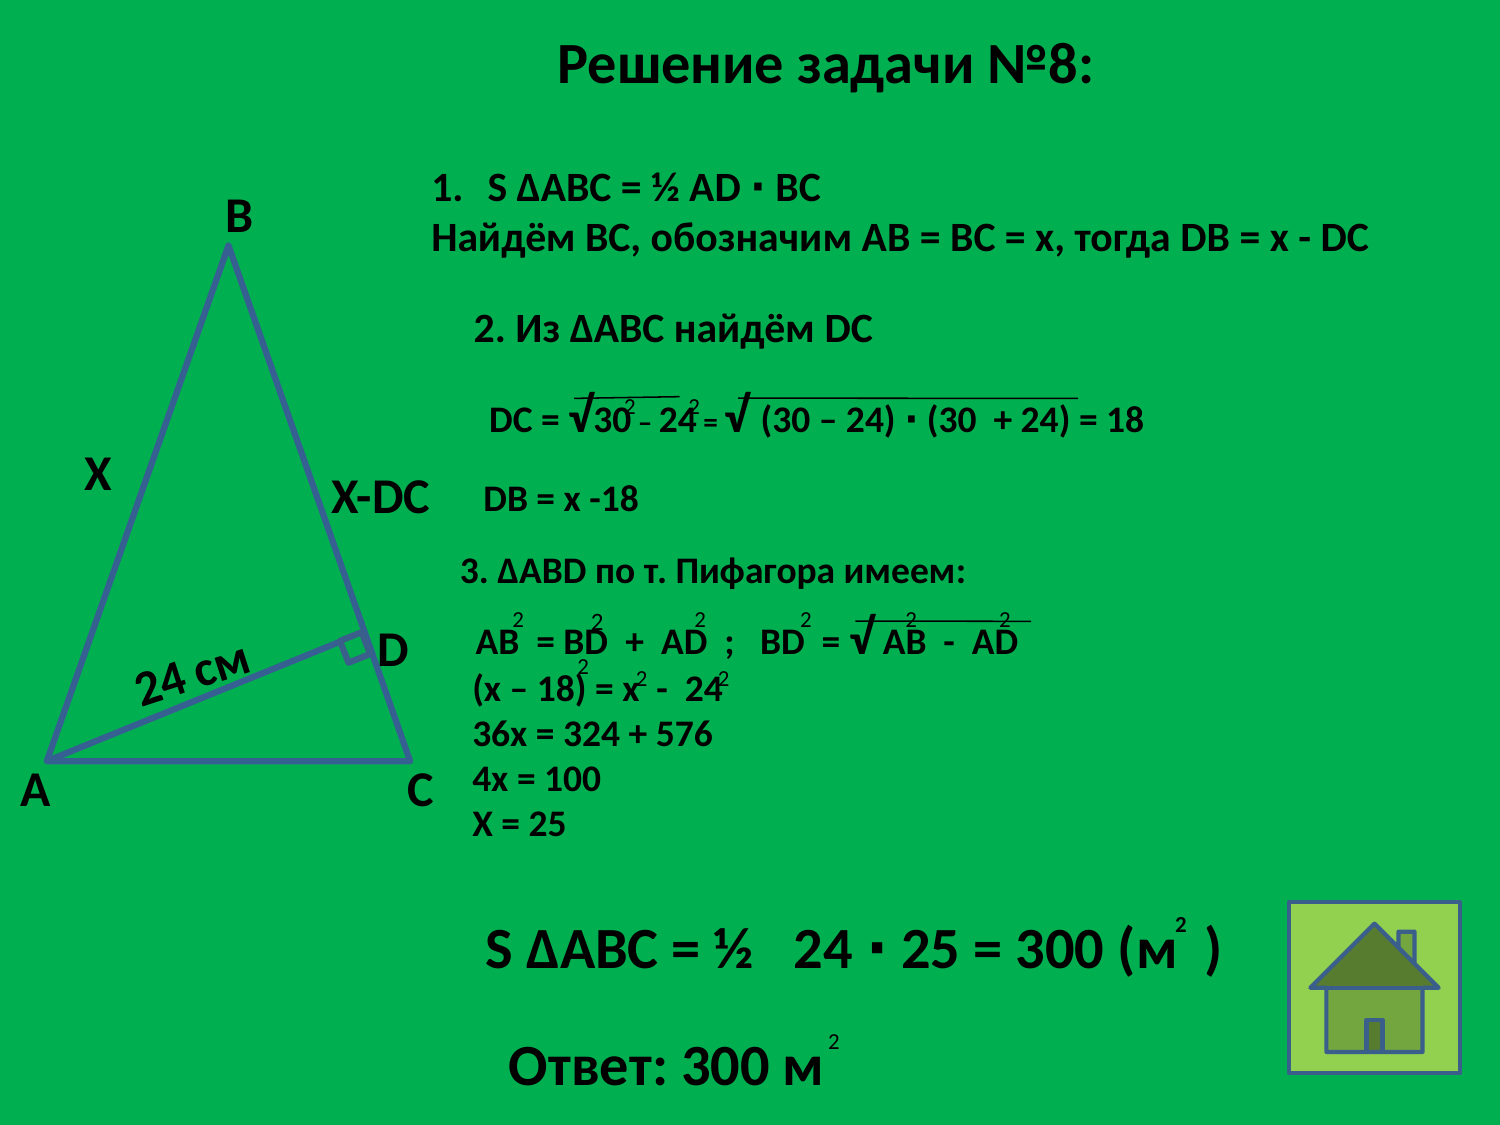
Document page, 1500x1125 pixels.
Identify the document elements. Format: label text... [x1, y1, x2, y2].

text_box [445, 538, 1047, 854]
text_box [491, 1019, 844, 1106]
text_box Решение задачи №8: [542, 18, 1110, 103]
text_box [1287, 900, 1462, 1075]
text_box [0, 174, 540, 844]
text_box S ∆АВС = ½ AD ∙ BC Найдём ВС, обозначим АВ = ВС = х, тогда DB = x - DC [416, 152, 1497, 268]
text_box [468, 902, 1240, 989]
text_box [543, 374, 1166, 451]
text_box 2. Из ∆АВС найдём DC [543, 292, 898, 373]
text_box DB = x -18 [543, 466, 797, 527]
